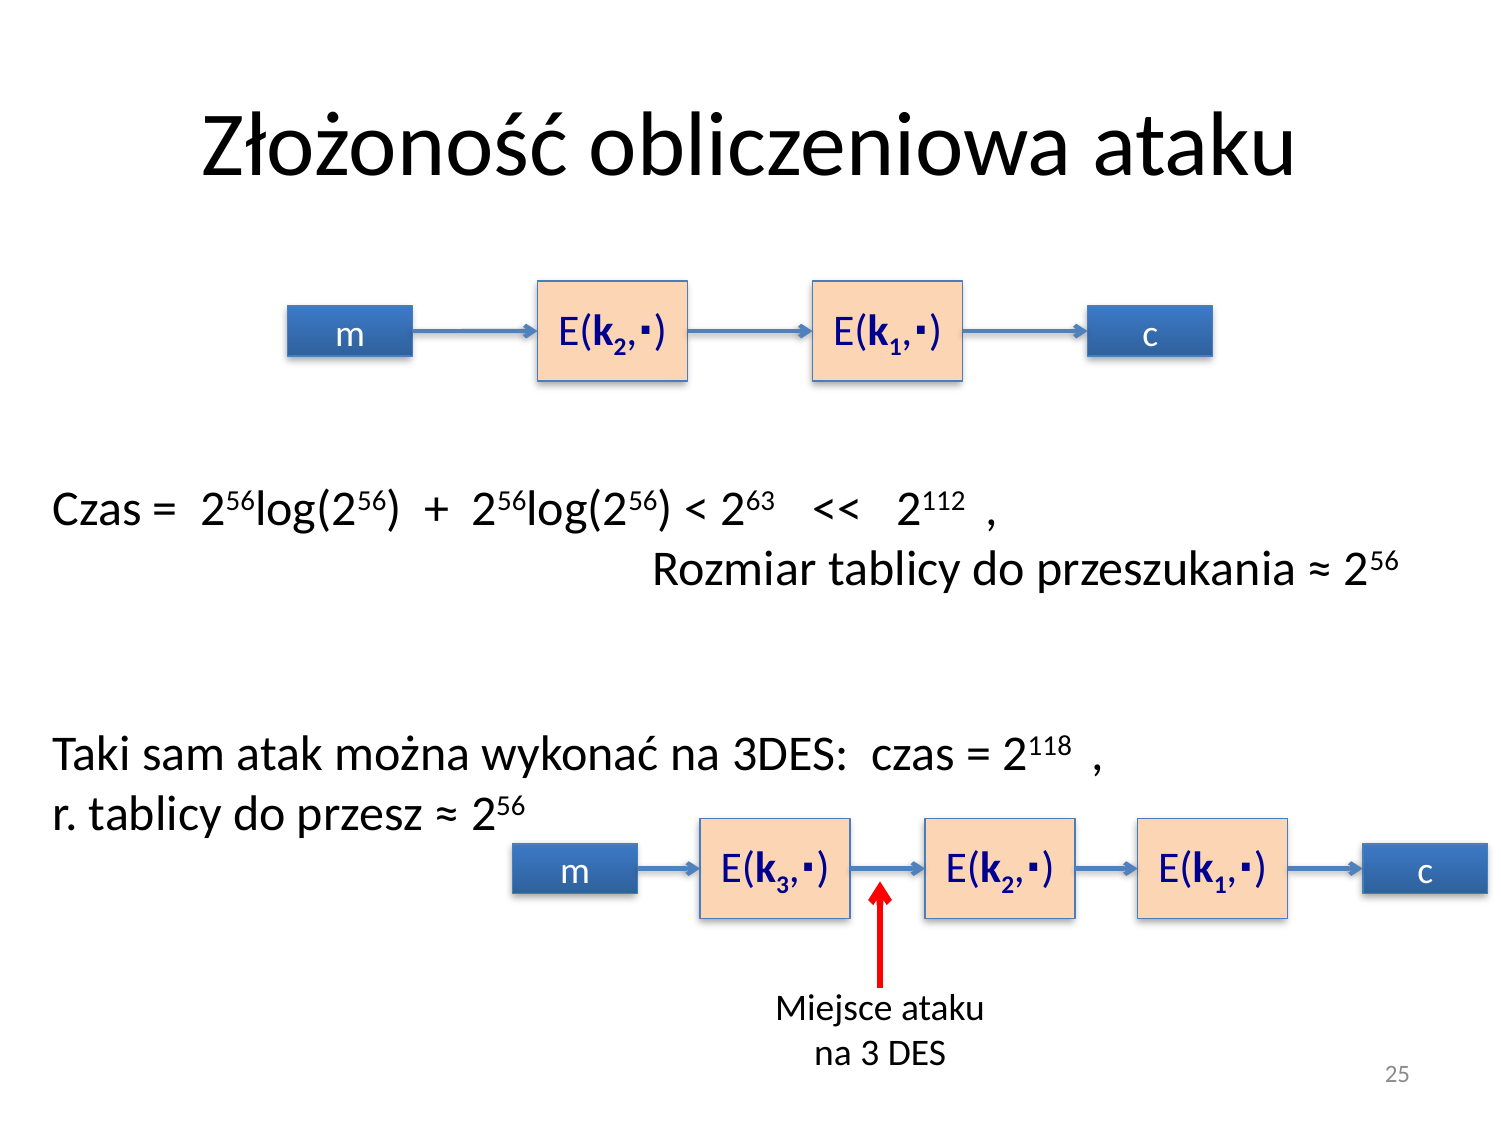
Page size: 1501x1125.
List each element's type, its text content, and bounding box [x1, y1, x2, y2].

title Złożoność obliczeniowa ataku [75, 45, 1426, 233]
text_box m [287, 305, 413, 357]
text_box E(k1,⋅) [1137, 818, 1288, 919]
text_box c [1362, 843, 1488, 894]
slide_number 25 [1075, 1042, 1426, 1103]
text_box Miejsce ataku na 3 DES [750, 975, 1010, 1081]
text_box c [1087, 305, 1213, 357]
text_box E(k1,⋅) [812, 280, 963, 382]
list Czas = 256log(256) + 256log(256) < 263 << 2112 , Rozmiar tablicy do przeszukania ≈ 256 Taki sam atak można wykonać na 3DES: czas = 2118 , r. tablicy do przesz ≈ 256 [37, 467, 1501, 953]
text_box E(k2,⋅) [924, 818, 1076, 919]
text_box E(k2,⋅) [537, 280, 688, 382]
text_box m [512, 843, 638, 894]
text_box E(k3,⋅) [699, 818, 851, 919]
